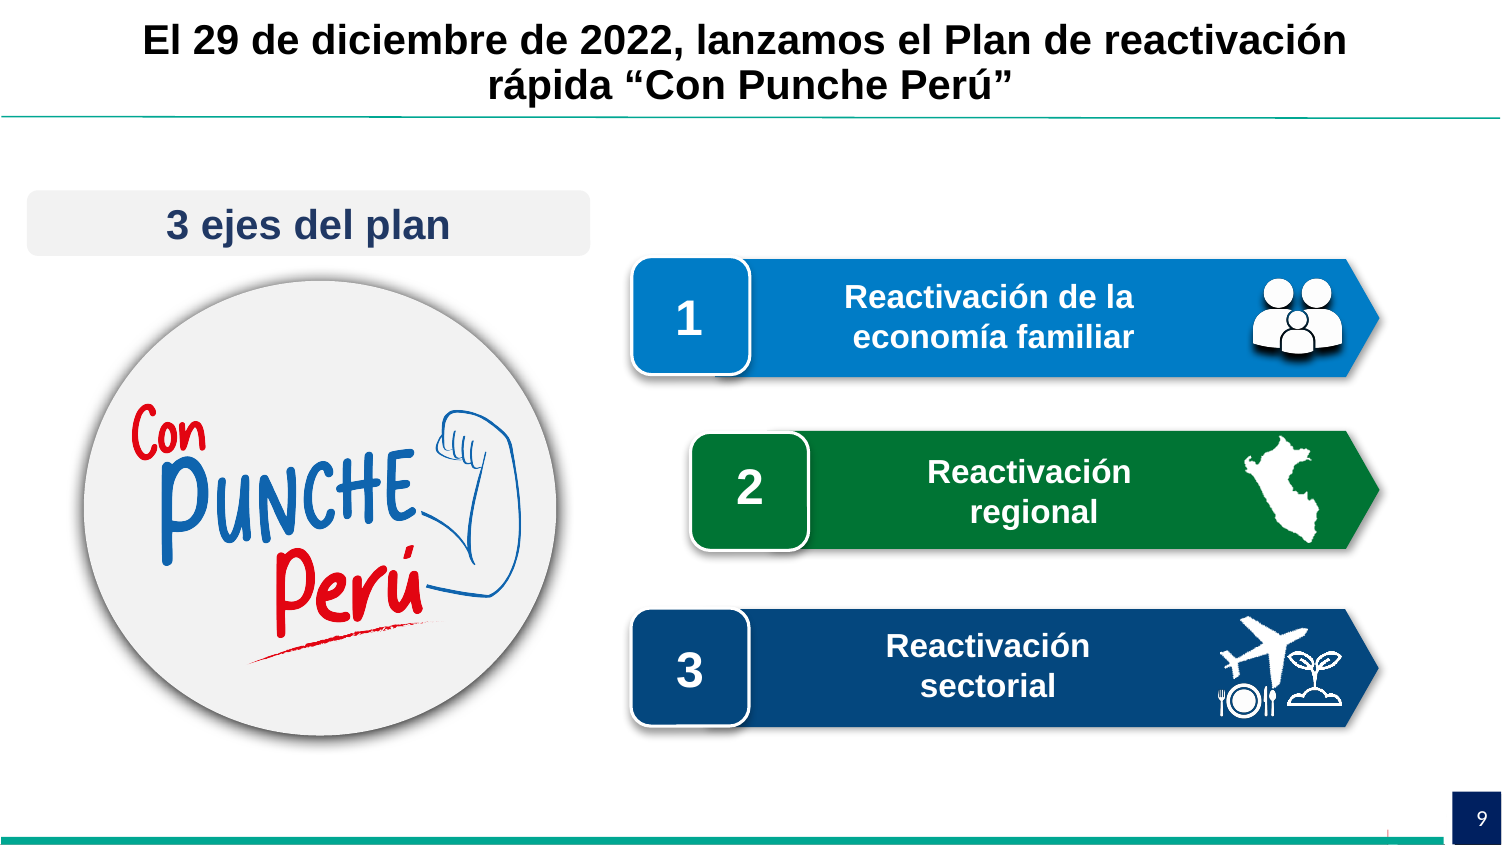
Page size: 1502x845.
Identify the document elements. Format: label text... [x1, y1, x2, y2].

picture [0, 69, 1502, 795]
text_box El 29 de diciembre de 2022, lanzamos el Plan de reactivación rápida “Con Punche Perú” [0, 10, 1502, 69]
text_box 3 ejes del plan [25, 189, 592, 257]
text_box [0, 280, 664, 771]
text_box 9 [1164, 795, 1502, 841]
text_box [664, 608, 1379, 728]
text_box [631, 256, 1380, 378]
picture [1253, 271, 1342, 360]
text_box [690, 430, 1380, 551]
